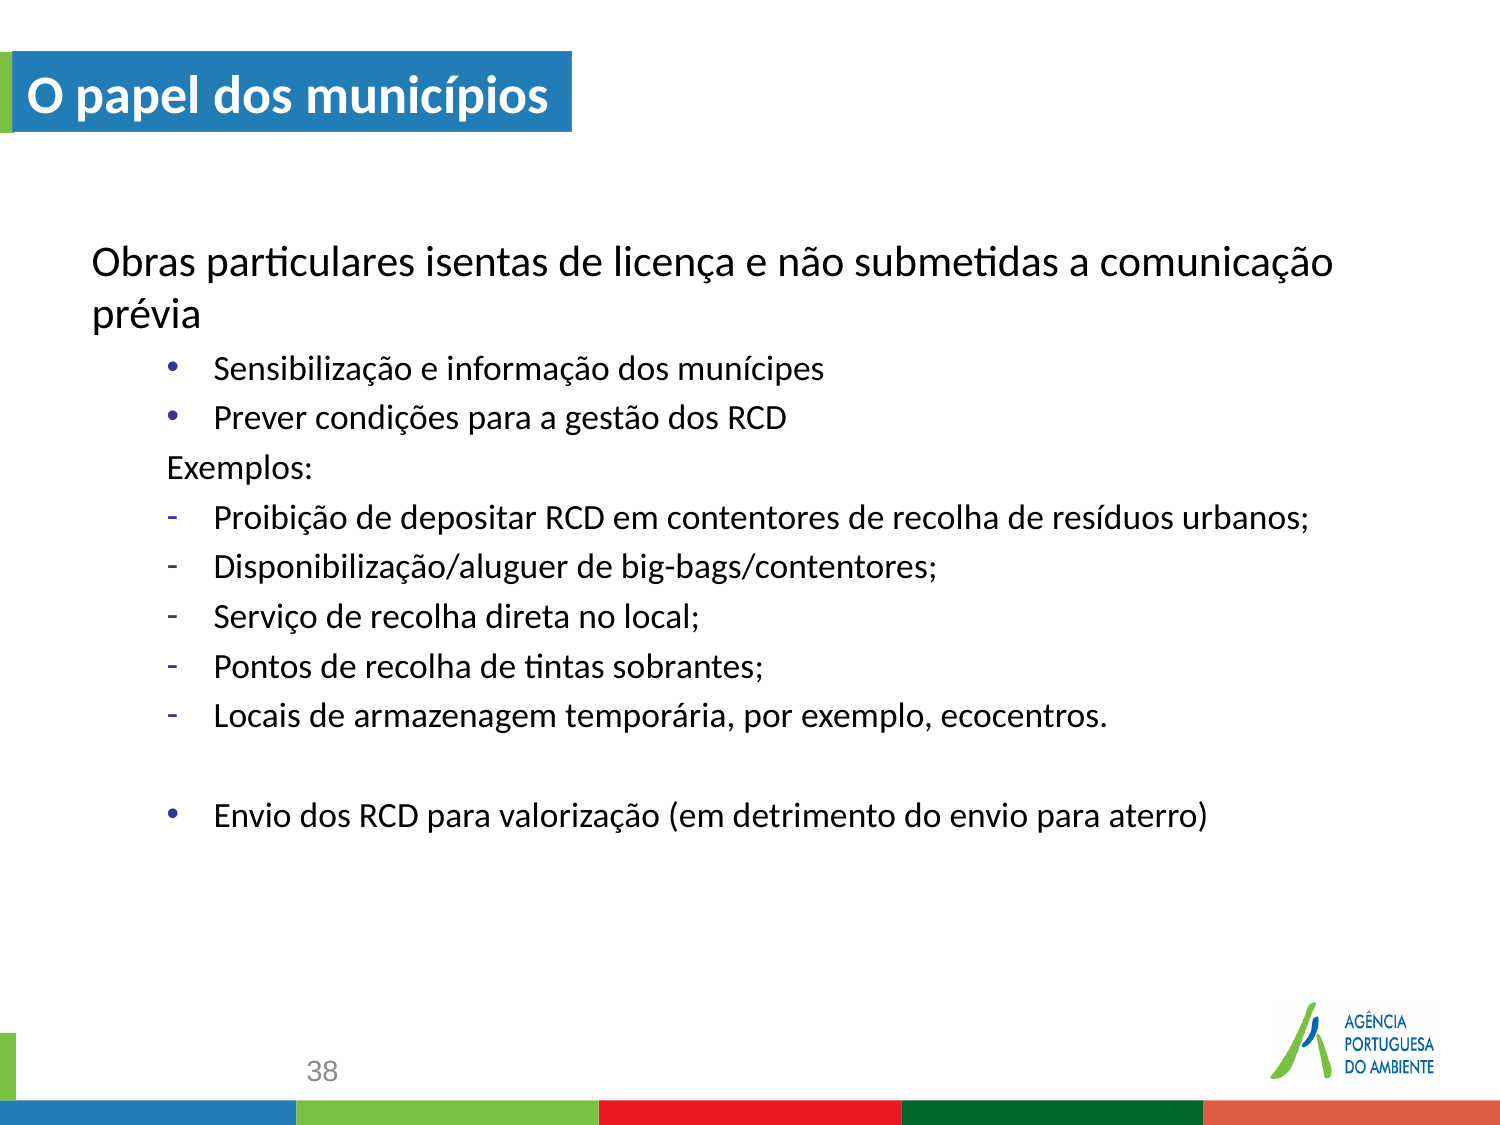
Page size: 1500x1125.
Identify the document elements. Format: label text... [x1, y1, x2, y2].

slide_number 38 [16, 1044, 354, 1105]
list Obras particulares isentas de licença e não submetidas a comunicação prévia Sensibilização e informação dos munícipes Prever condições para a gestão dos RCD Exemplos: Proibição de depositar RCD em contentores de recolha de resíduos urbanos; Disponibilização/aluguer de big-bags/contentores; Serviço de recolha direta no local; Pontos de recolha de tintas sobrantes; Locais de armazenagem temporária, por exemplo, ecocentros. Envio dos RCD para valorização (em detrimento do envio para aterro) [76, 182, 1405, 953]
list O papel dos municípios [12, 51, 572, 132]
picture [1270, 1002, 1434, 1079]
